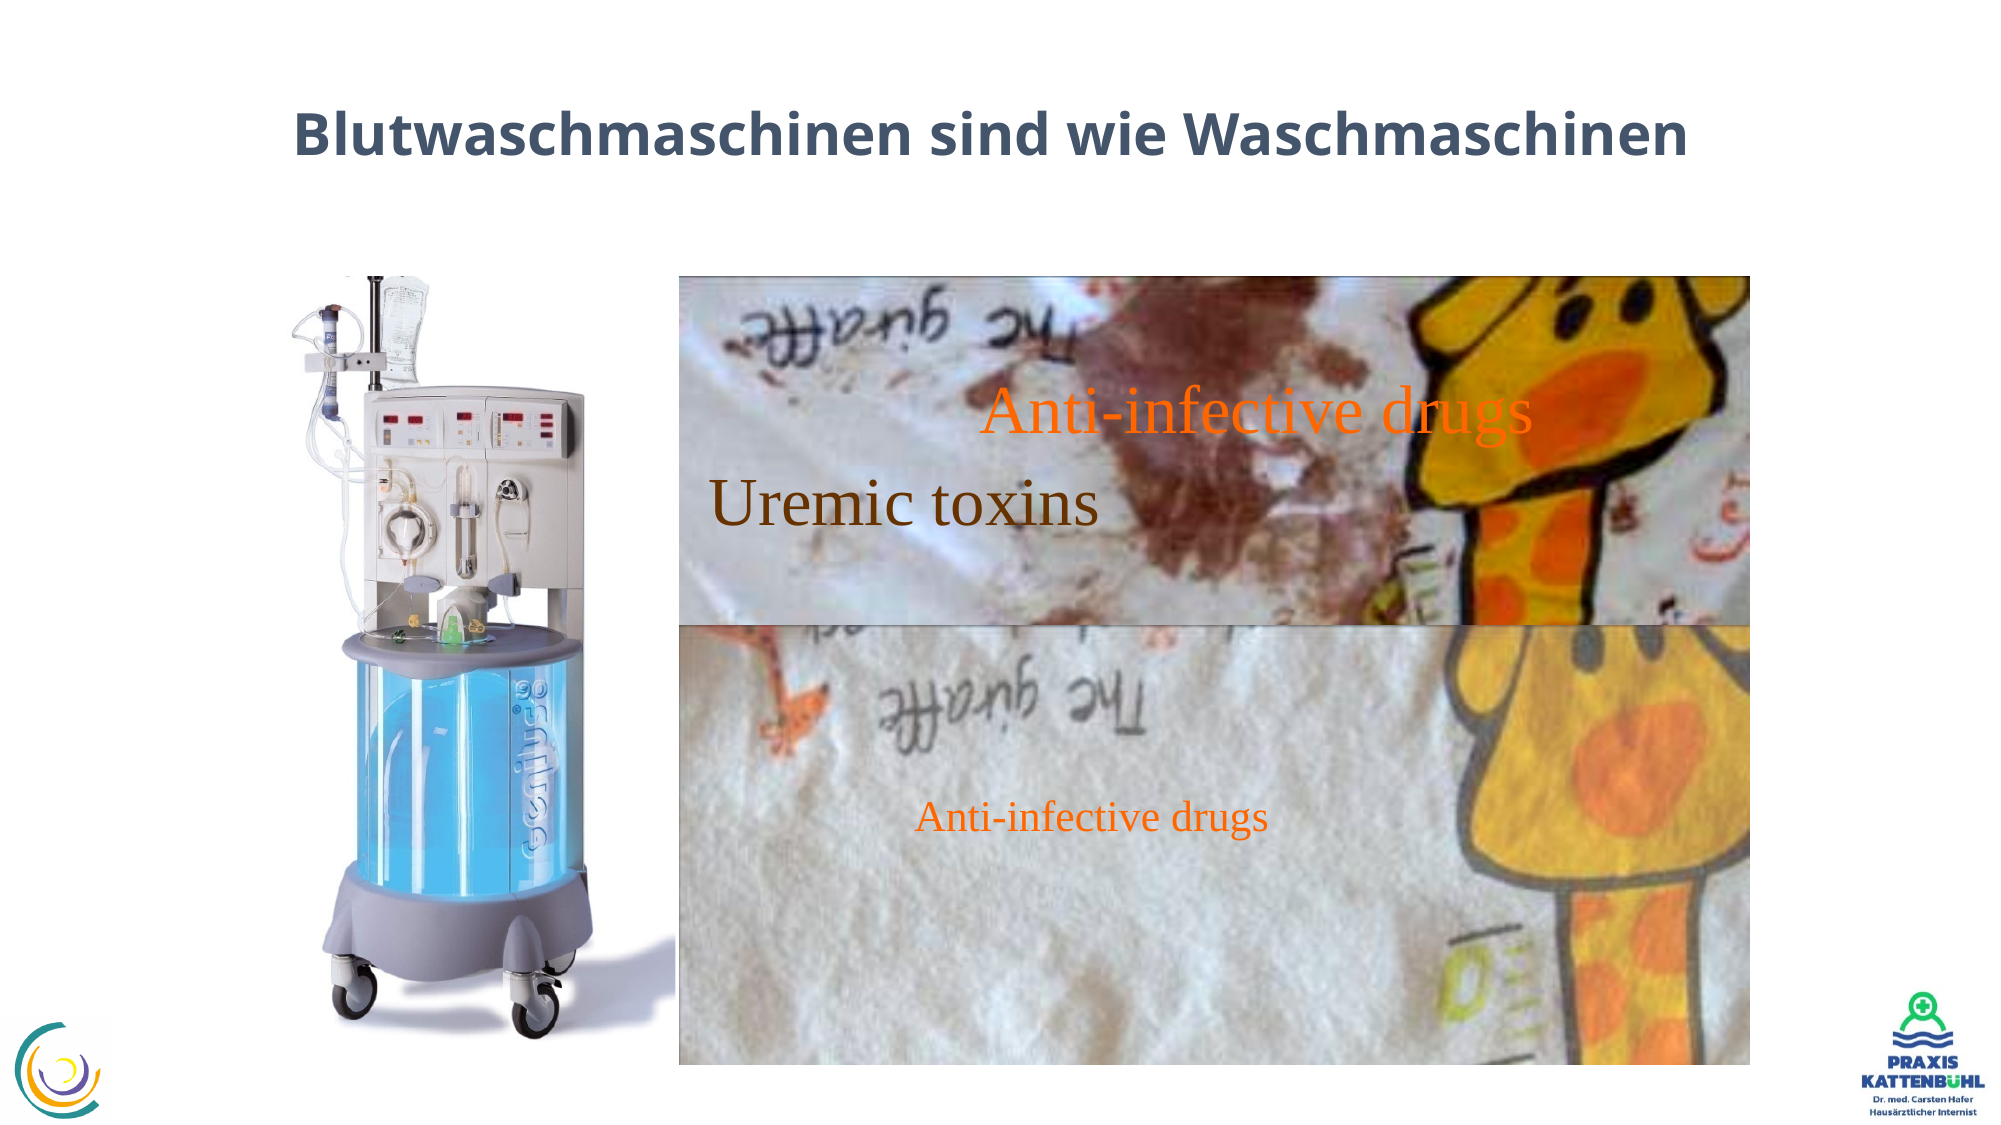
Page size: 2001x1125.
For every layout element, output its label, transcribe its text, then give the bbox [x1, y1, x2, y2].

picture [0, 1013, 113, 1119]
picture [1846, 986, 2000, 1125]
text_box Blutwaschmaschinen sind wie Waschmaschinen [249, 90, 1750, 278]
picture [279, 275, 676, 1061]
picture [678, 275, 1751, 1065]
